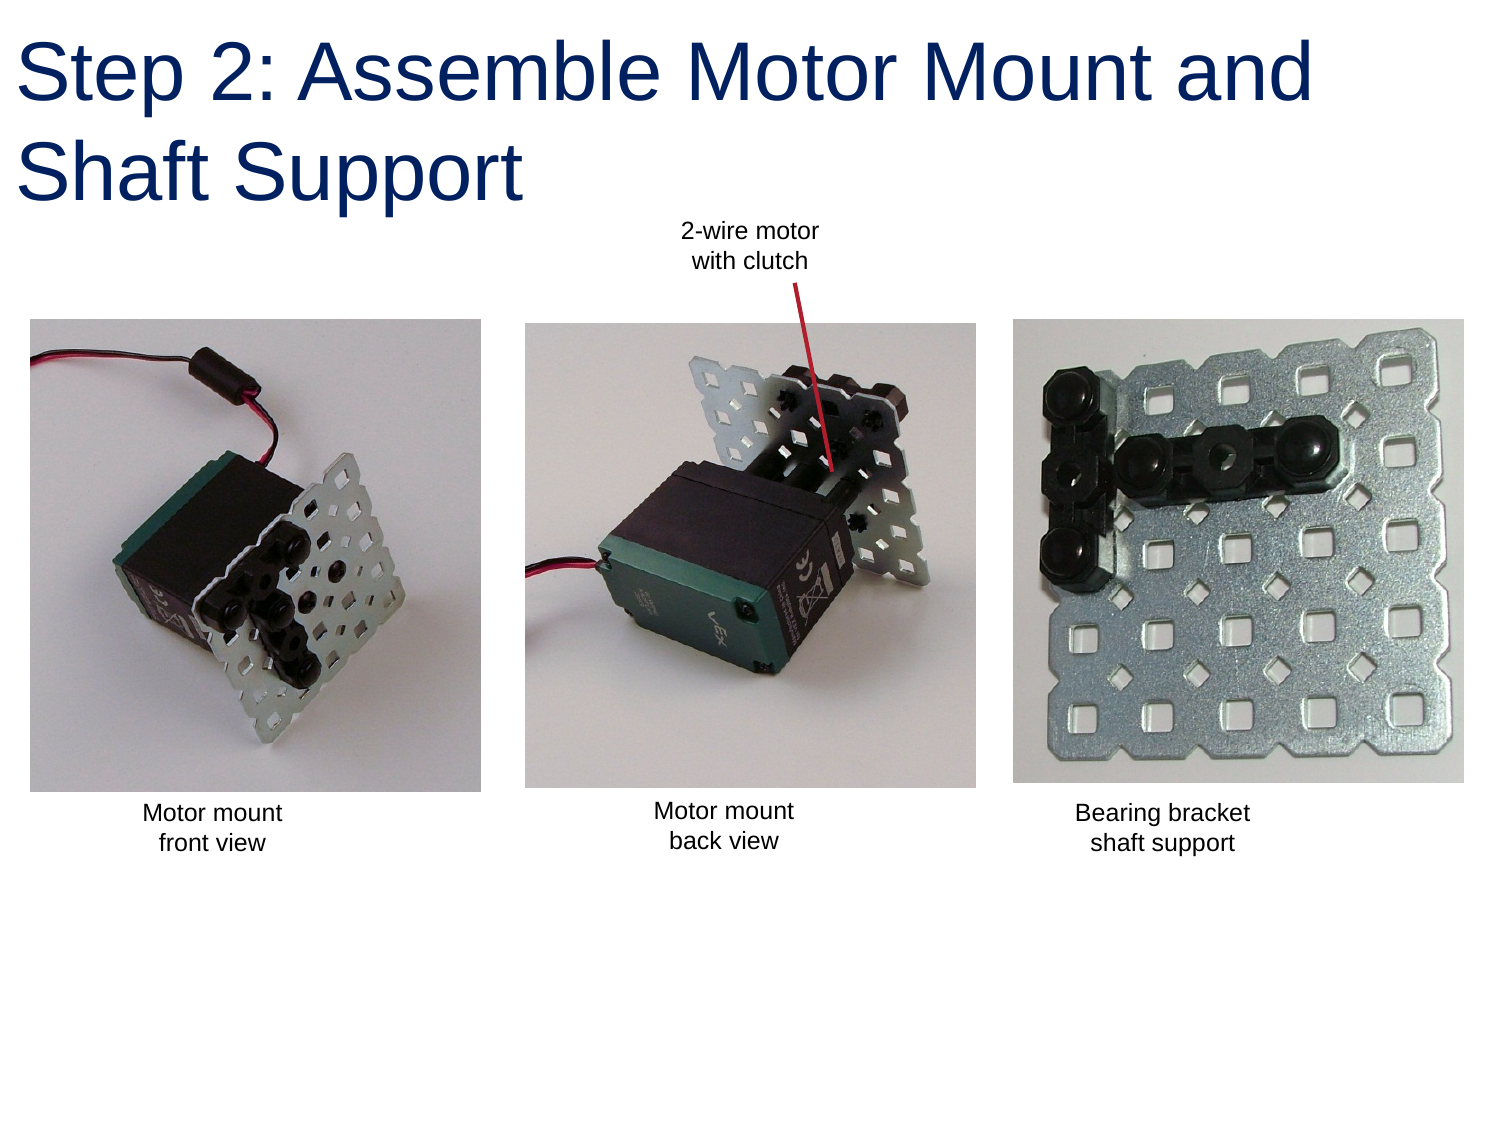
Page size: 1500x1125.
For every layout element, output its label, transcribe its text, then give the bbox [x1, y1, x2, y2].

title Step 2: Assemble Motor Mount and Shaft Support [0, 0, 1500, 234]
picture [30, 318, 482, 793]
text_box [794, 282, 833, 473]
picture [525, 323, 976, 788]
text_box 2-wire motor with clutch [665, 207, 835, 282]
text_box Motor mount front view [127, 800, 298, 864]
text_box Bearing bracket shaft support [1060, 792, 1266, 864]
text_box Motor mount back view [638, 797, 810, 862]
picture [1012, 319, 1464, 784]
